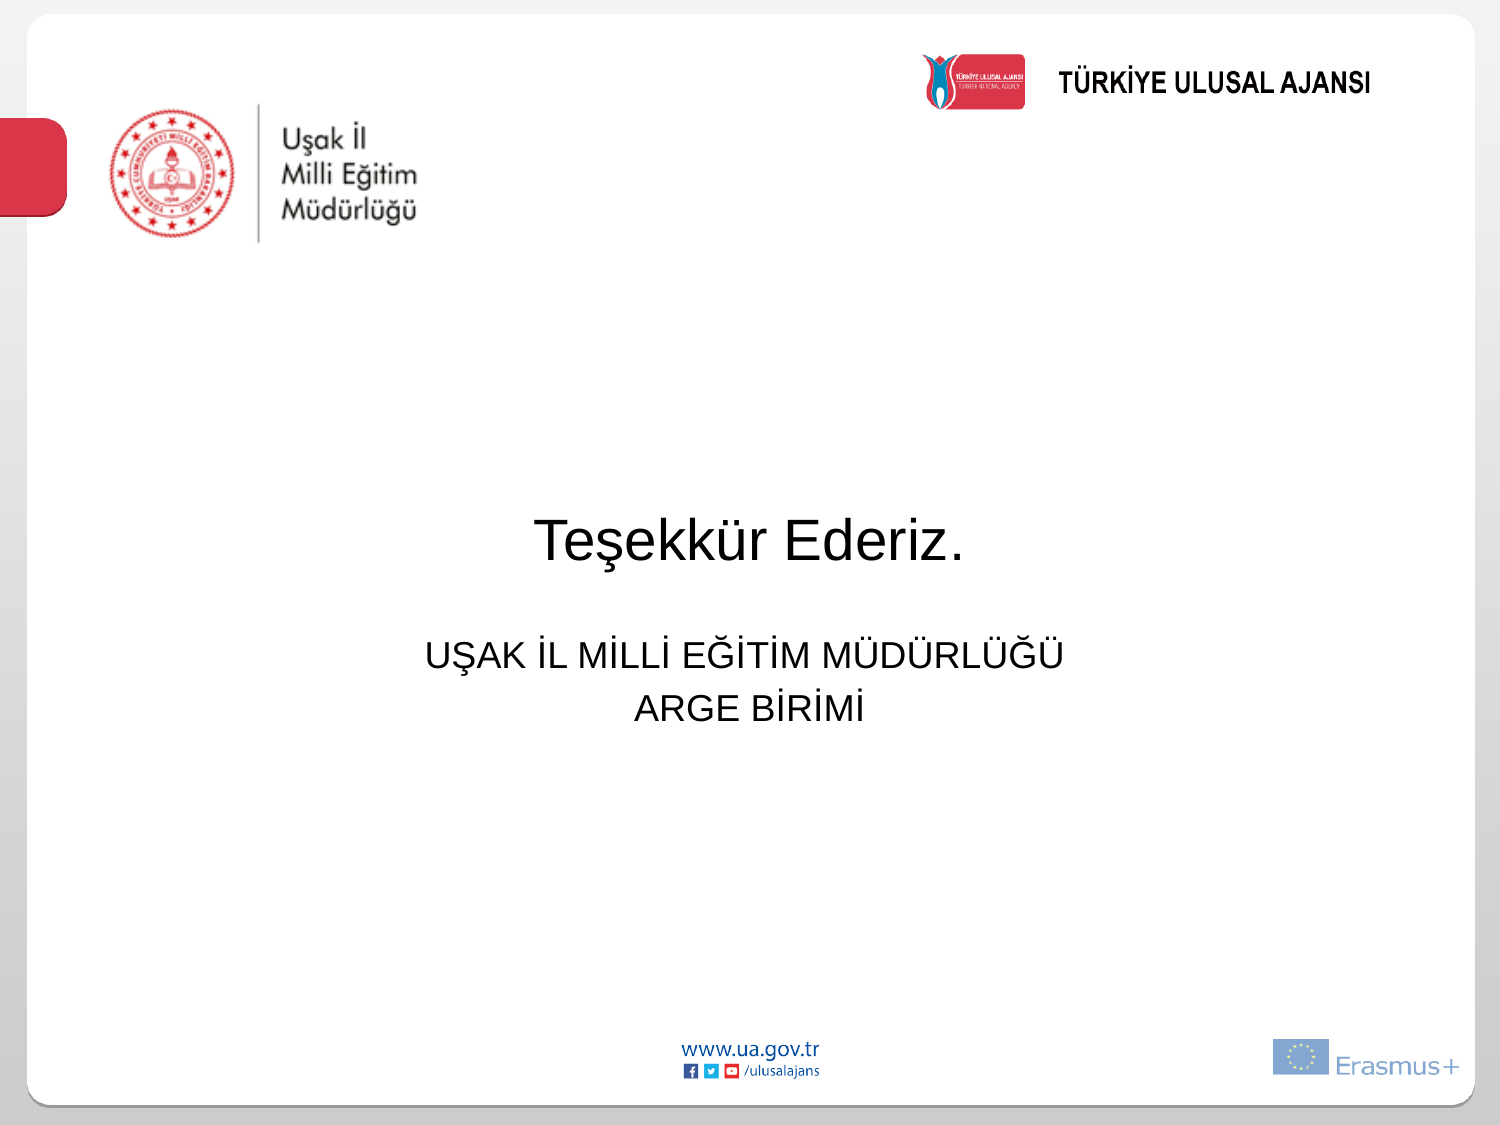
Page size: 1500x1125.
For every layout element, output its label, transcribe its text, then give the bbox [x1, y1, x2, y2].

list Teşekkür Ederiz. UŞAK İL MİLLİ EĞİTİM MÜDÜRLÜĞÜ ARGE BİRİMİ [75, 174, 1425, 953]
picture [0, 0, 1500, 1125]
